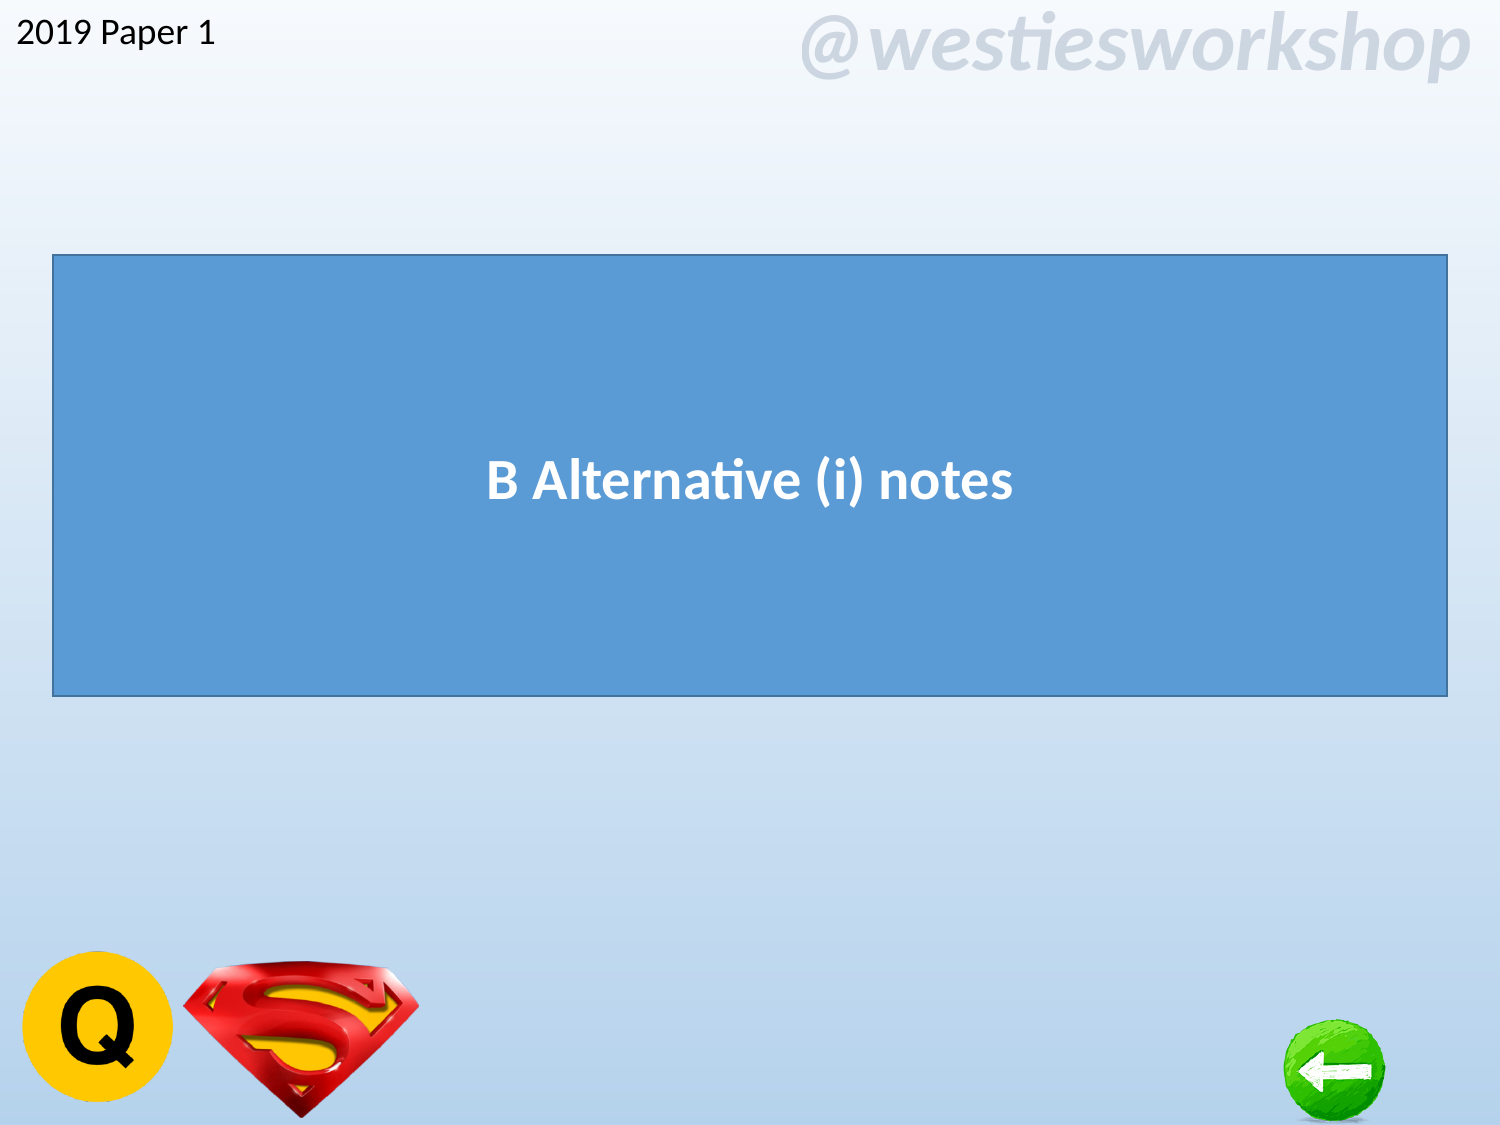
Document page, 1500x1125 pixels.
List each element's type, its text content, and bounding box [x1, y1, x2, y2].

picture [0, 928, 419, 1125]
picture [1281, 1019, 1387, 1125]
picture [53, 255, 1447, 697]
text_box 2019 Paper 1 [1, 0, 232, 60]
